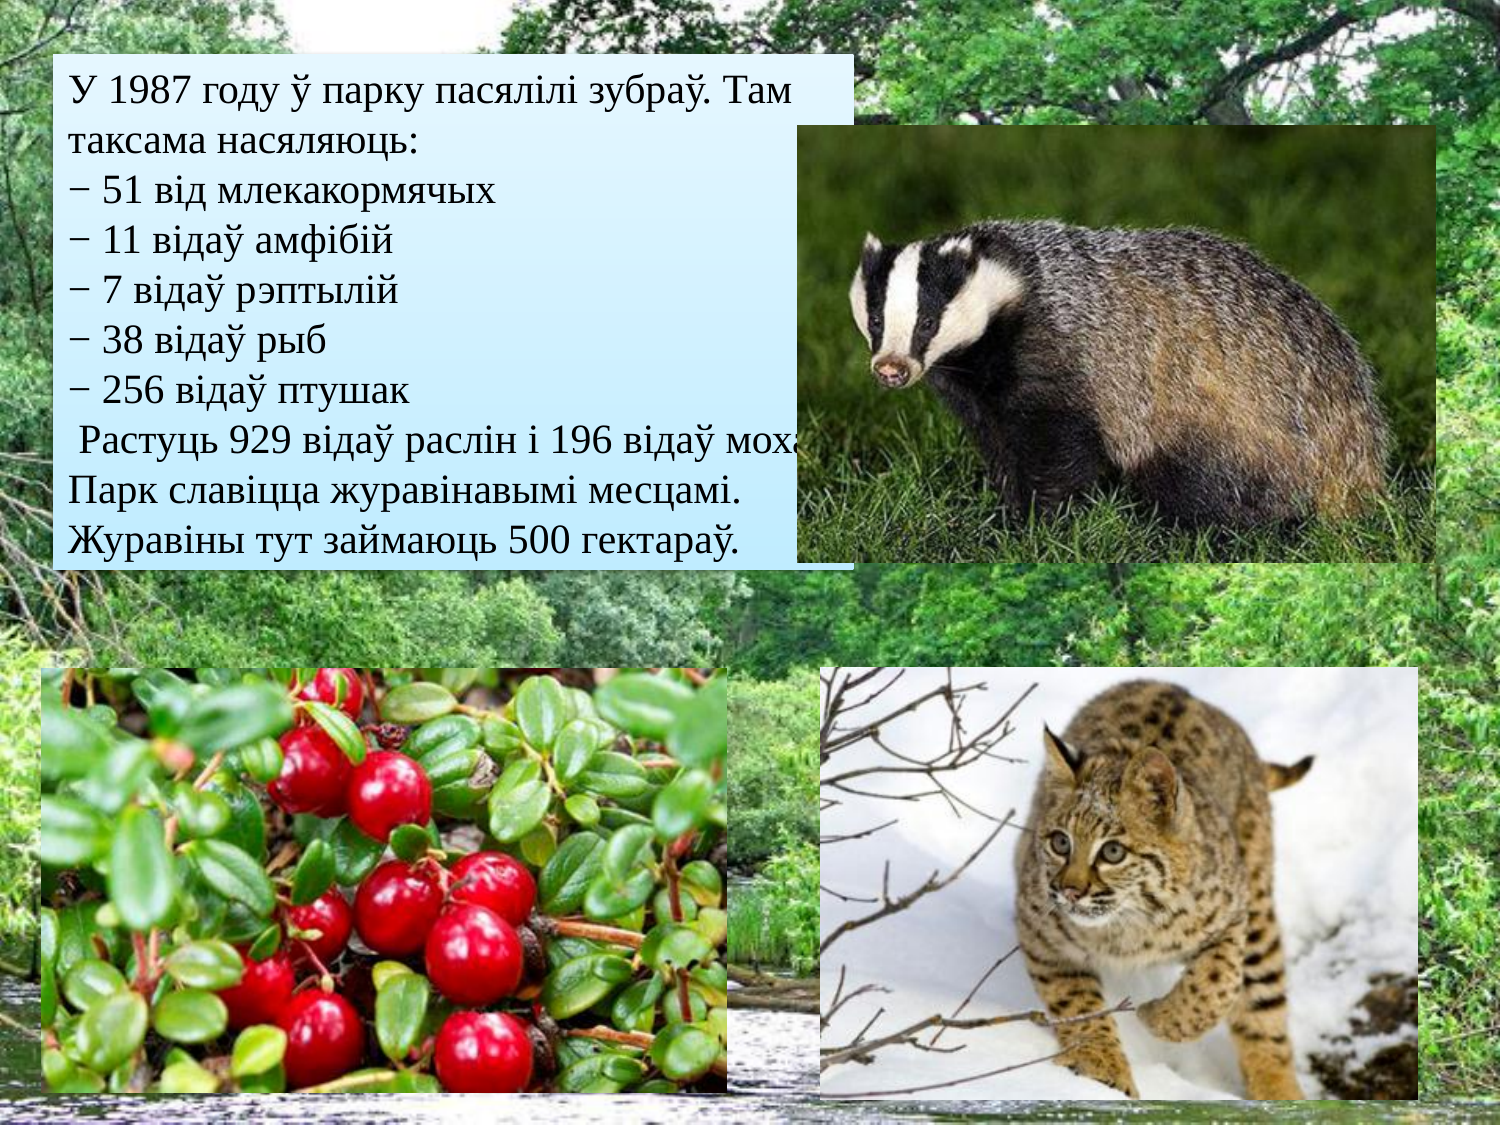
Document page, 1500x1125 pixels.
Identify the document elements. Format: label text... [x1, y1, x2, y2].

text_box У 1987 году ў парку пасялілі зубраў. Там таксама насяляюць: − 51 від млекакормячых − 11 відаў амфібій − 7 відаў рэптылій − 38 відаў рыб − 256 відаў птушак Растуць 929 відаў раслін і 196 відаў мохаў. Парк славіцца журавінавымі месцамі. Журавіны тут займаюць 500 гектараў. [52, 54, 854, 570]
picture [0, 0, 1500, 1125]
